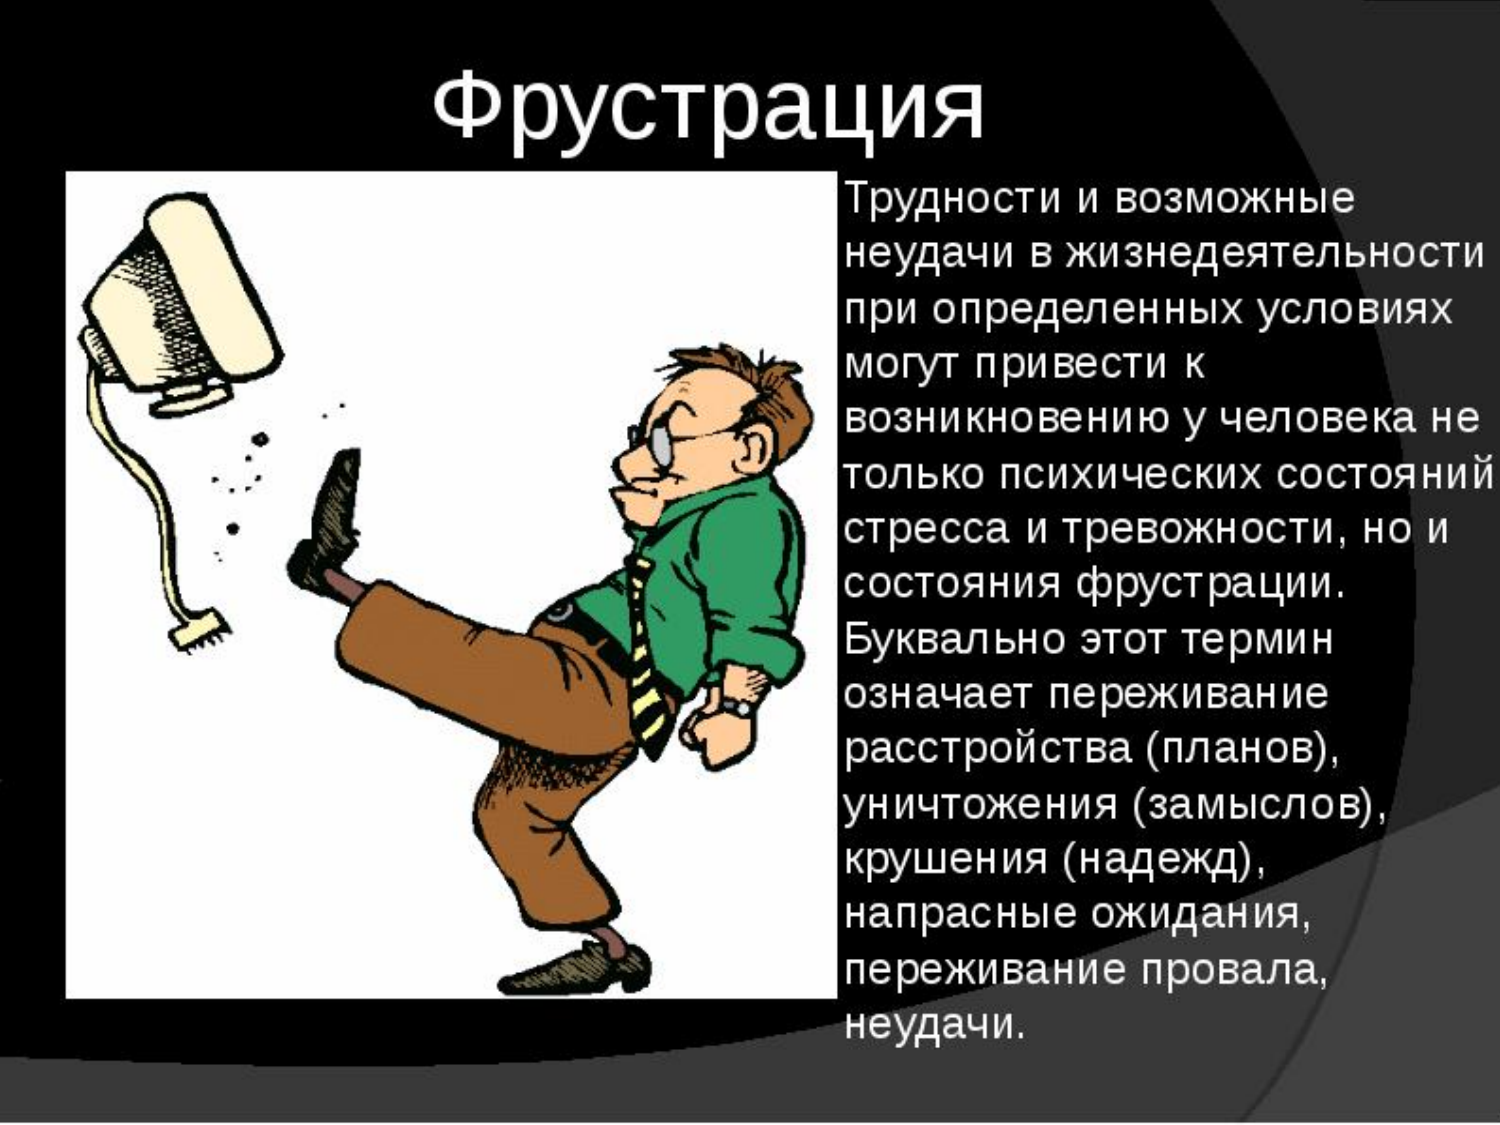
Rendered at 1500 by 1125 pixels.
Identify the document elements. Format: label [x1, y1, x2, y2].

list [0, 0, 1500, 1125]
